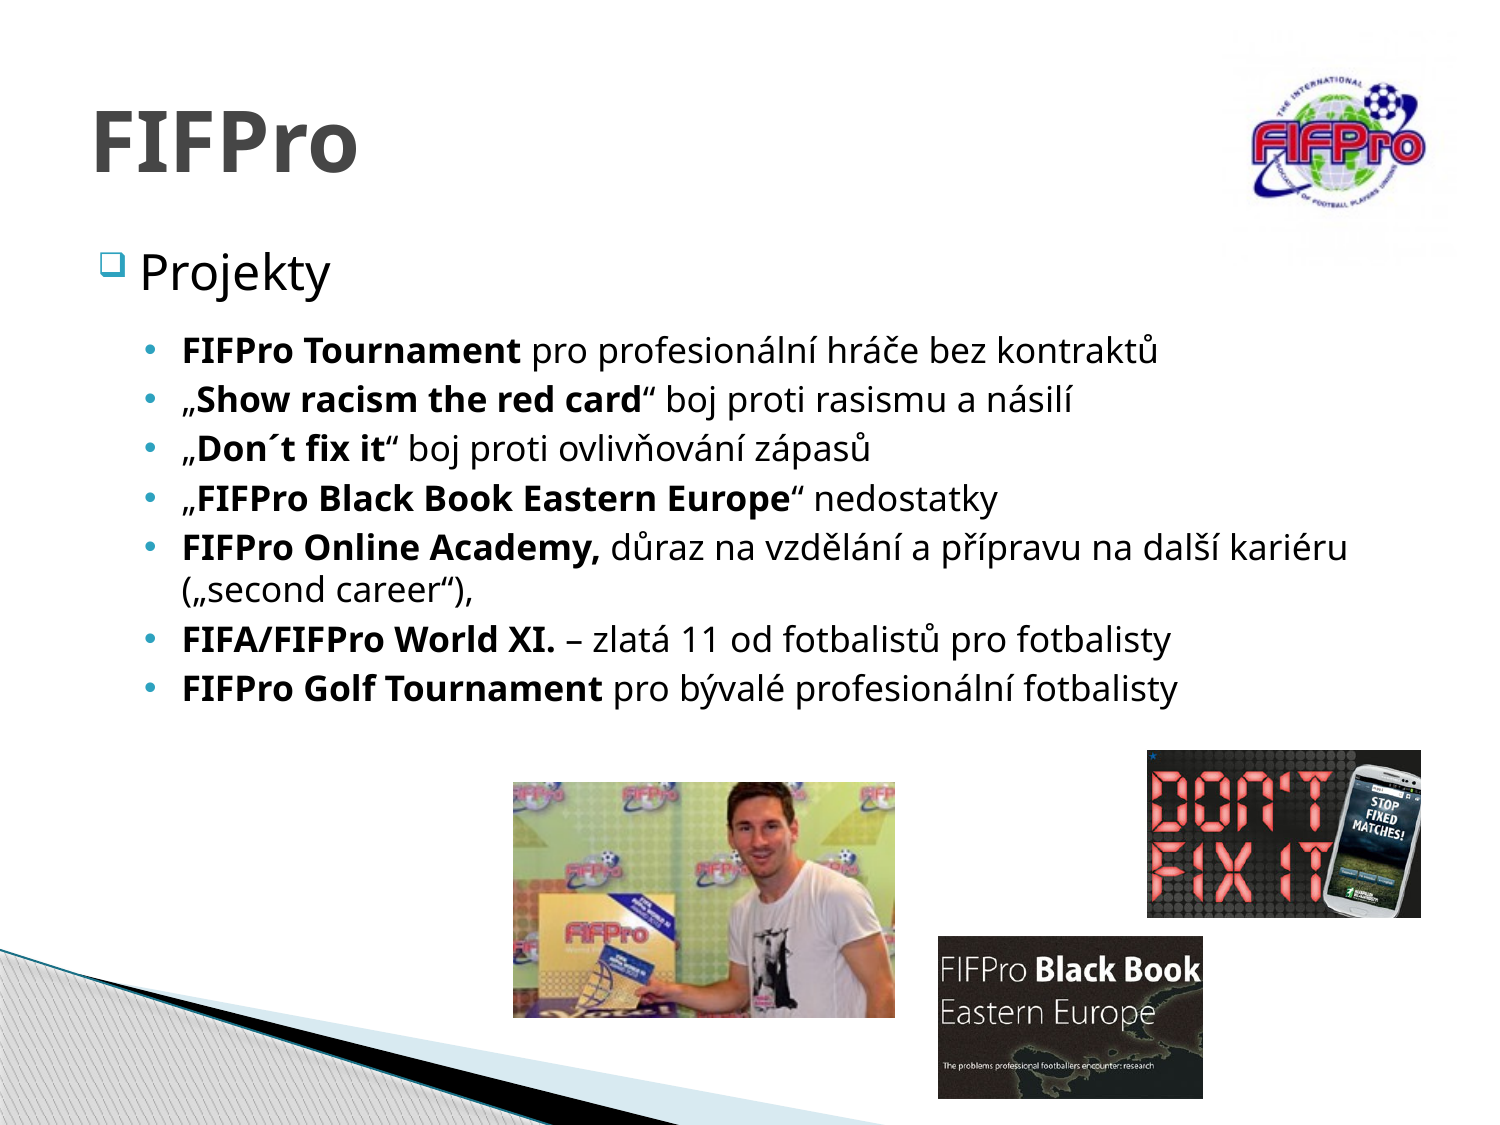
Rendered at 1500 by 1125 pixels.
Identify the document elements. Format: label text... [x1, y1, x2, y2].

picture [1222, 30, 1458, 266]
picture [938, 935, 1203, 1099]
picture [1147, 750, 1421, 919]
title FIFPro [75, 45, 998, 232]
text_box Projekty FIFPro Tournament pro profesionální hráče bez kontraktů „Show racism the red card“ boj proti rasismu a násilí „Don´t fix it“ boj proti ovlivňování zápasů „FIFPro Black Book Eastern Europe“ nedostatky FIFPro Online Academy, důraz na vzdělání a přípravu na další kariéru („second career“), FIFA/FIFPro World XI. – zlatá 11 od fotbalistů pro fotbalisty FIFPro Golf Tournament pro bývalé profesionální fotbalisty [64, 232, 1471, 740]
picture [513, 782, 896, 1018]
